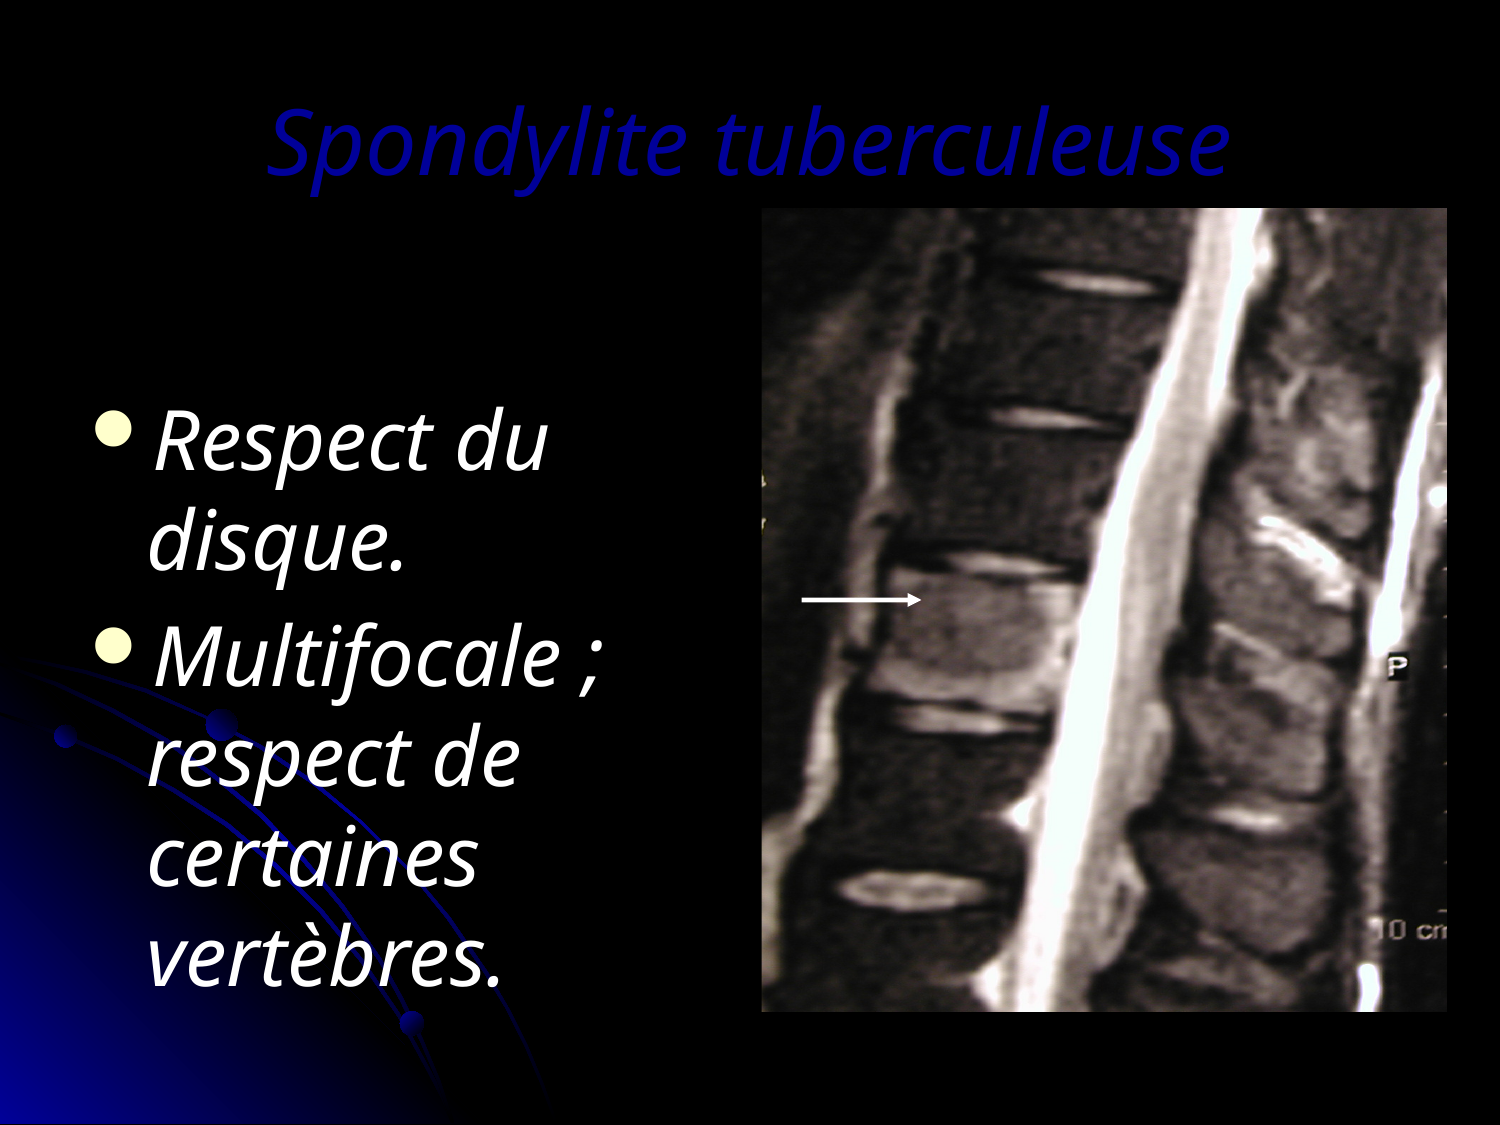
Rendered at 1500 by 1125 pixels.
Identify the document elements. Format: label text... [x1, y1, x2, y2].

list Respect du disque. Multifocale ; respect de certaines vertèbres. [74, 262, 738, 1006]
title Spondylite tuberculeuse [74, 45, 1426, 233]
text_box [761, 207, 1447, 1012]
